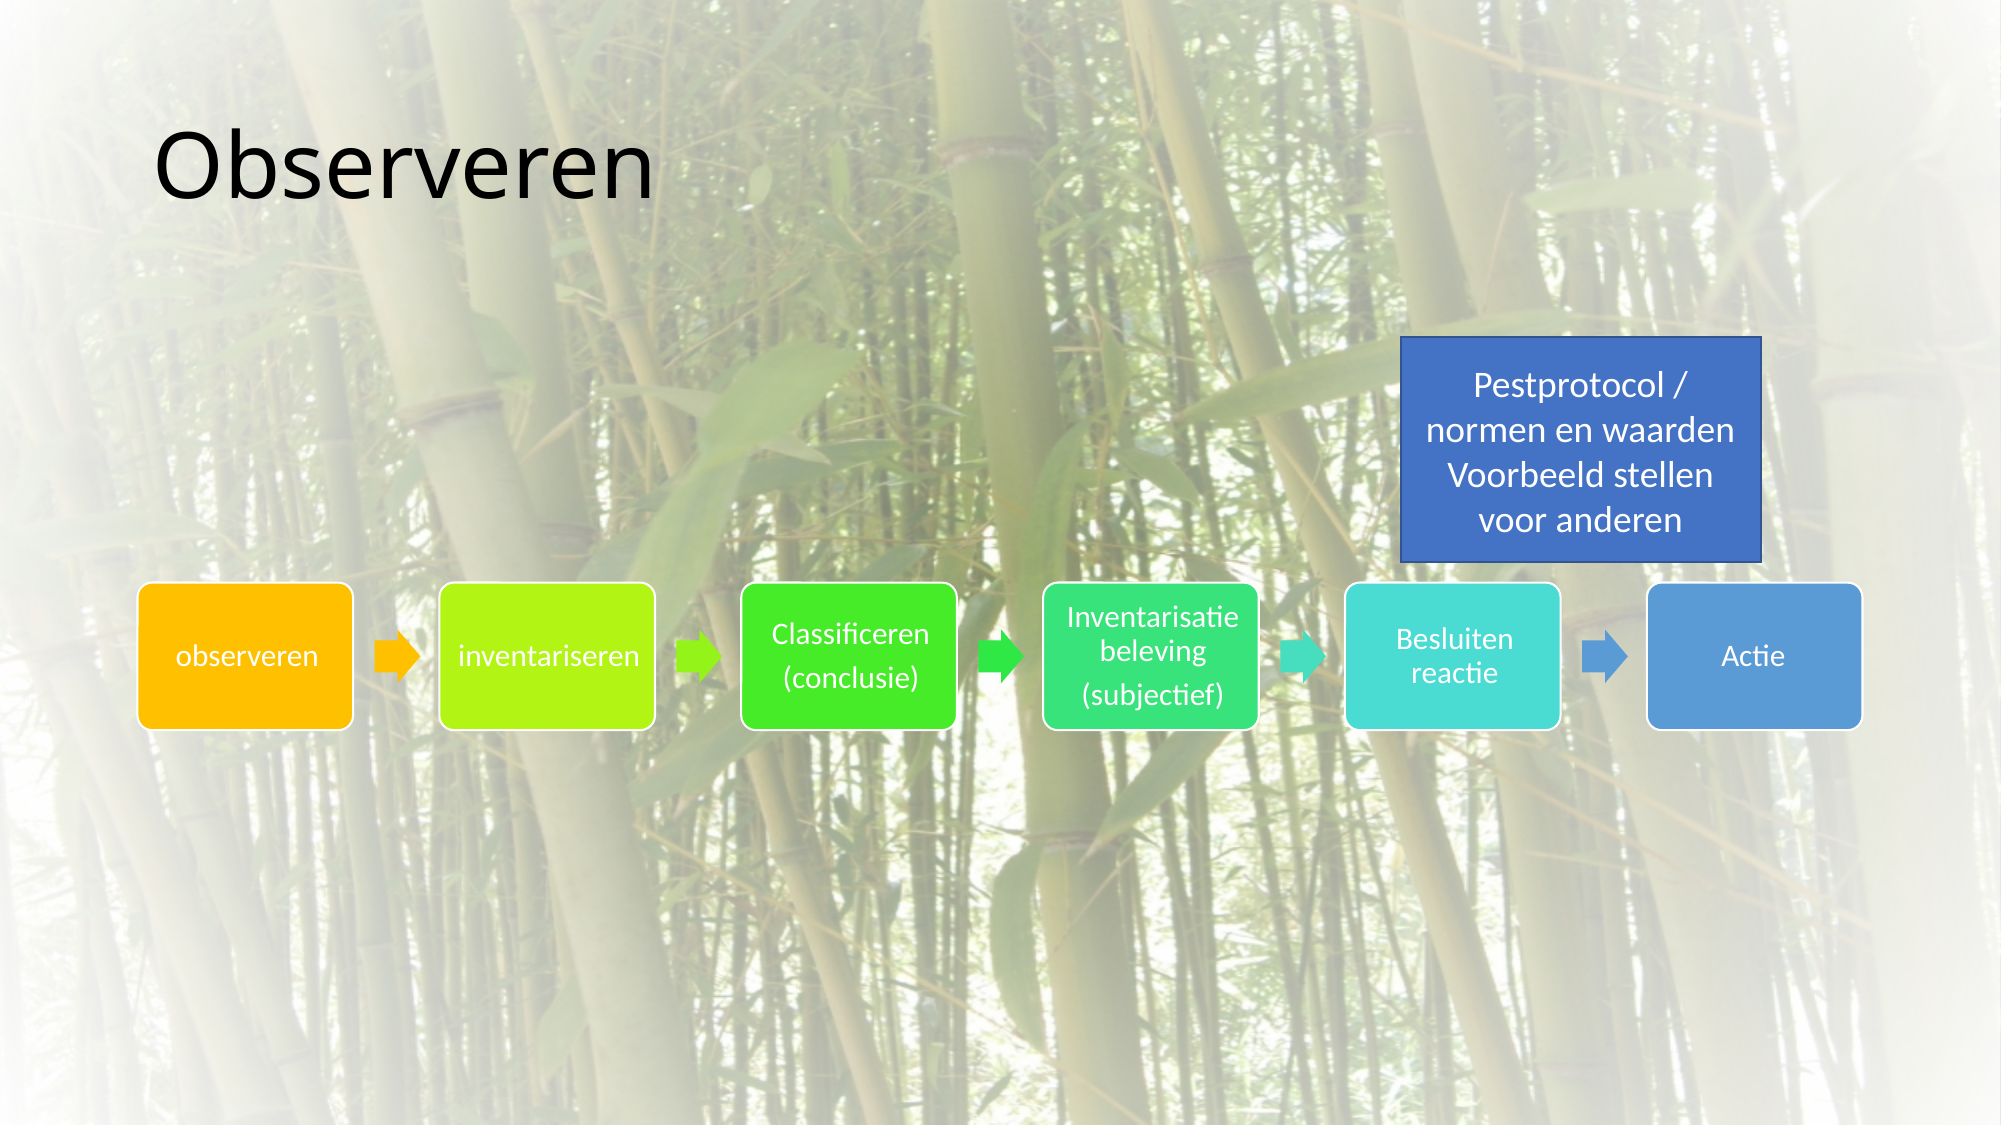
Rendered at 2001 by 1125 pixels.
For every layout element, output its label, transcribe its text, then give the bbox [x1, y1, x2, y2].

title Observeren [137, 59, 1863, 278]
text_box [0, 0, 2000, 1125]
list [137, 299, 1863, 1014]
